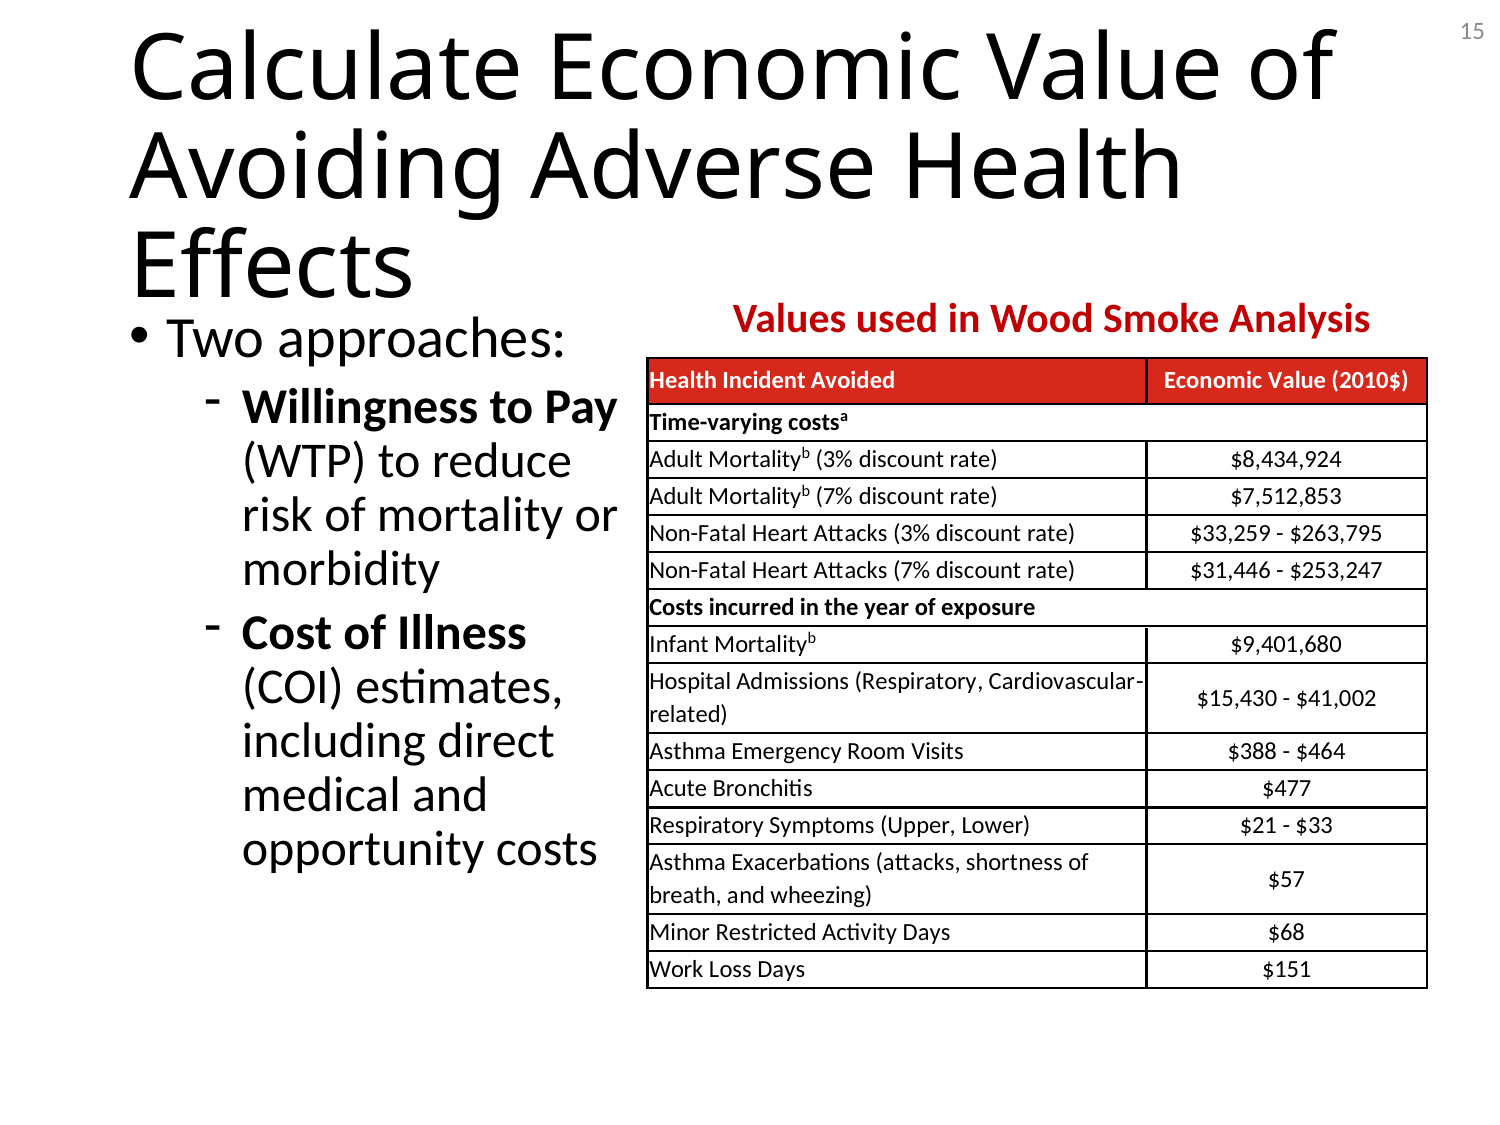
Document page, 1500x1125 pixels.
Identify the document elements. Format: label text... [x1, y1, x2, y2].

list Two approaches: Willingness to Pay (WTP) to reduce risk of mortality or morbidity Cost of Illness (COI) estimates, including direct medical and opportunity costs [114, 299, 634, 1014]
title Calculate Economic Value of Avoiding Adverse Health Effects [114, 59, 1408, 278]
text_box Values used in Wood Smoke Analysis [718, 283, 1387, 349]
slide_number 15 [1162, 0, 1500, 60]
picture [629, 356, 1440, 1025]
